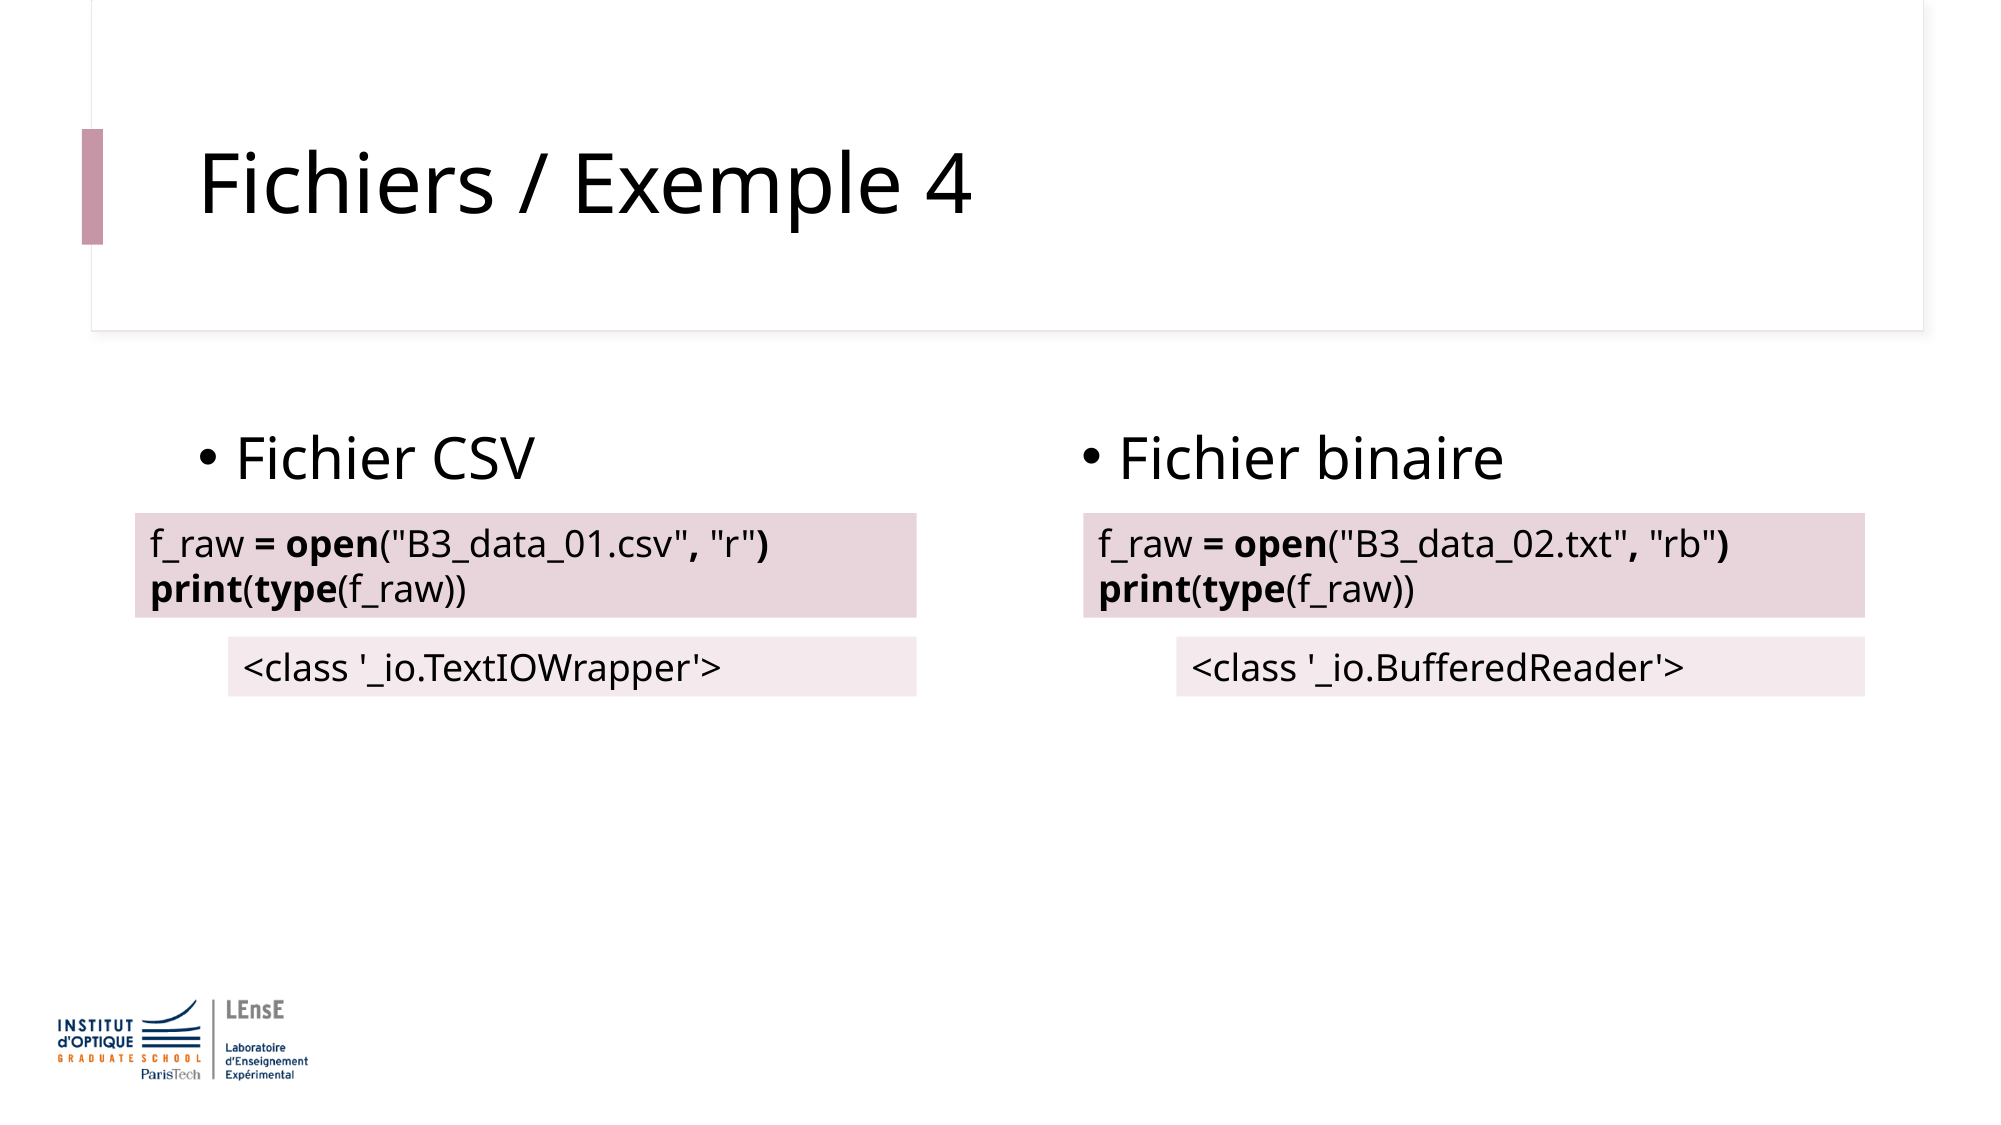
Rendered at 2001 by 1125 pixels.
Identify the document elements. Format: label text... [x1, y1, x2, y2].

text_box <class '_io.BufferedReader'> [1176, 636, 1865, 697]
text_box f_raw = open("B3_data_02.txt", "rb") print(type(f_raw)) [1083, 513, 1865, 618]
text_box Fichier binaire [1066, 406, 1877, 1013]
text_box f_raw = open("B3_data_01.csv", "r") print(type(f_raw)) [135, 513, 917, 618]
picture [33, 973, 333, 1097]
list Fichier CSV [183, 406, 993, 1013]
title Fichiers / Exemple 4 [183, 90, 1851, 284]
text_box <class '_io.TextIOWrapper'> [228, 636, 917, 697]
